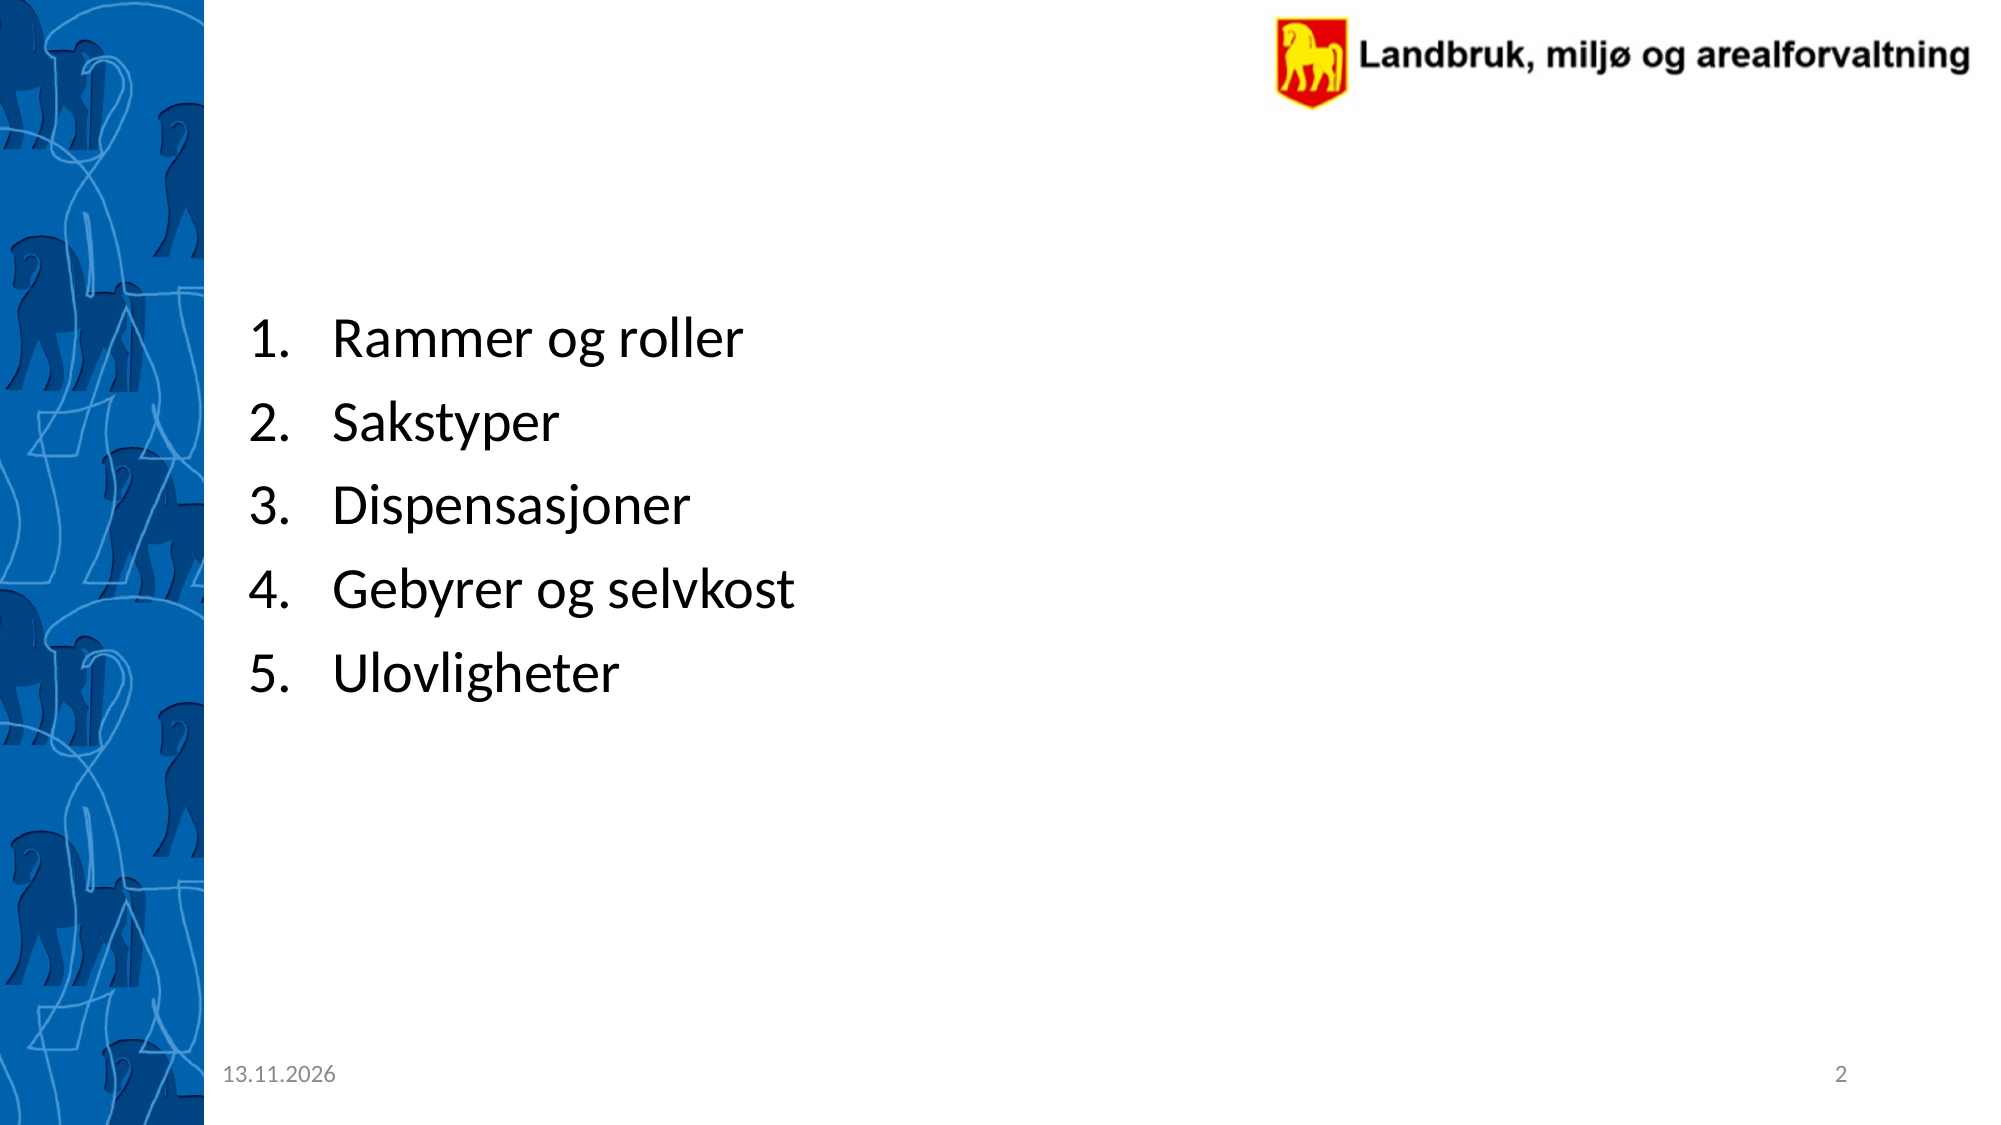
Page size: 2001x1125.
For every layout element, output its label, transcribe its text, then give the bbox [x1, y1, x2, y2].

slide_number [207, 1042, 657, 1103]
slide_number 2 [1412, 1042, 1863, 1103]
picture [0, 0, 2001, 1125]
list Rammer og roller Sakstyper Dispensasjoner Gebyrer og selvkost Ulovligheter [233, 299, 1863, 1014]
